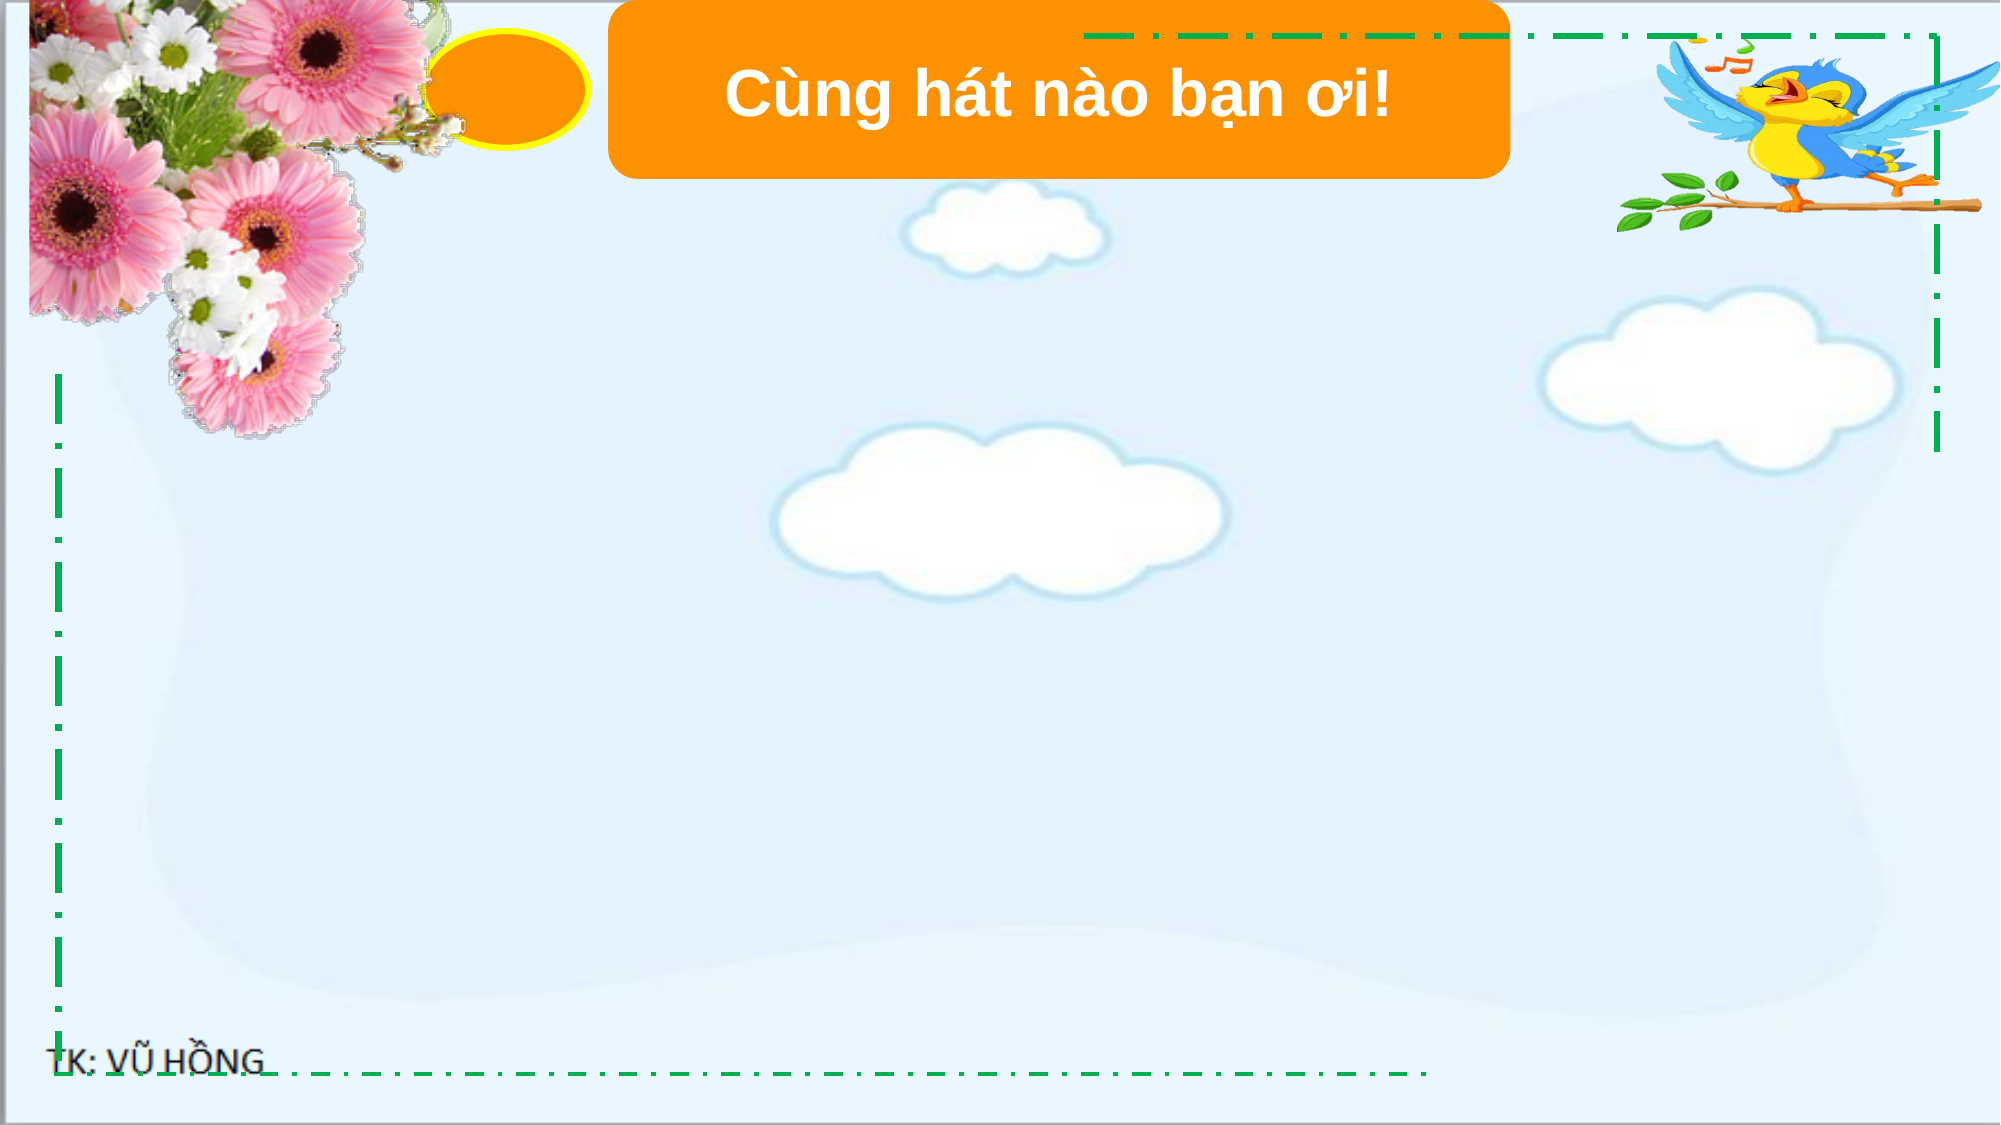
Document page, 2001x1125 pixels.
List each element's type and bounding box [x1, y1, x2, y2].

picture [0, 0, 2000, 1125]
text_box [507, 0, 1511, 180]
